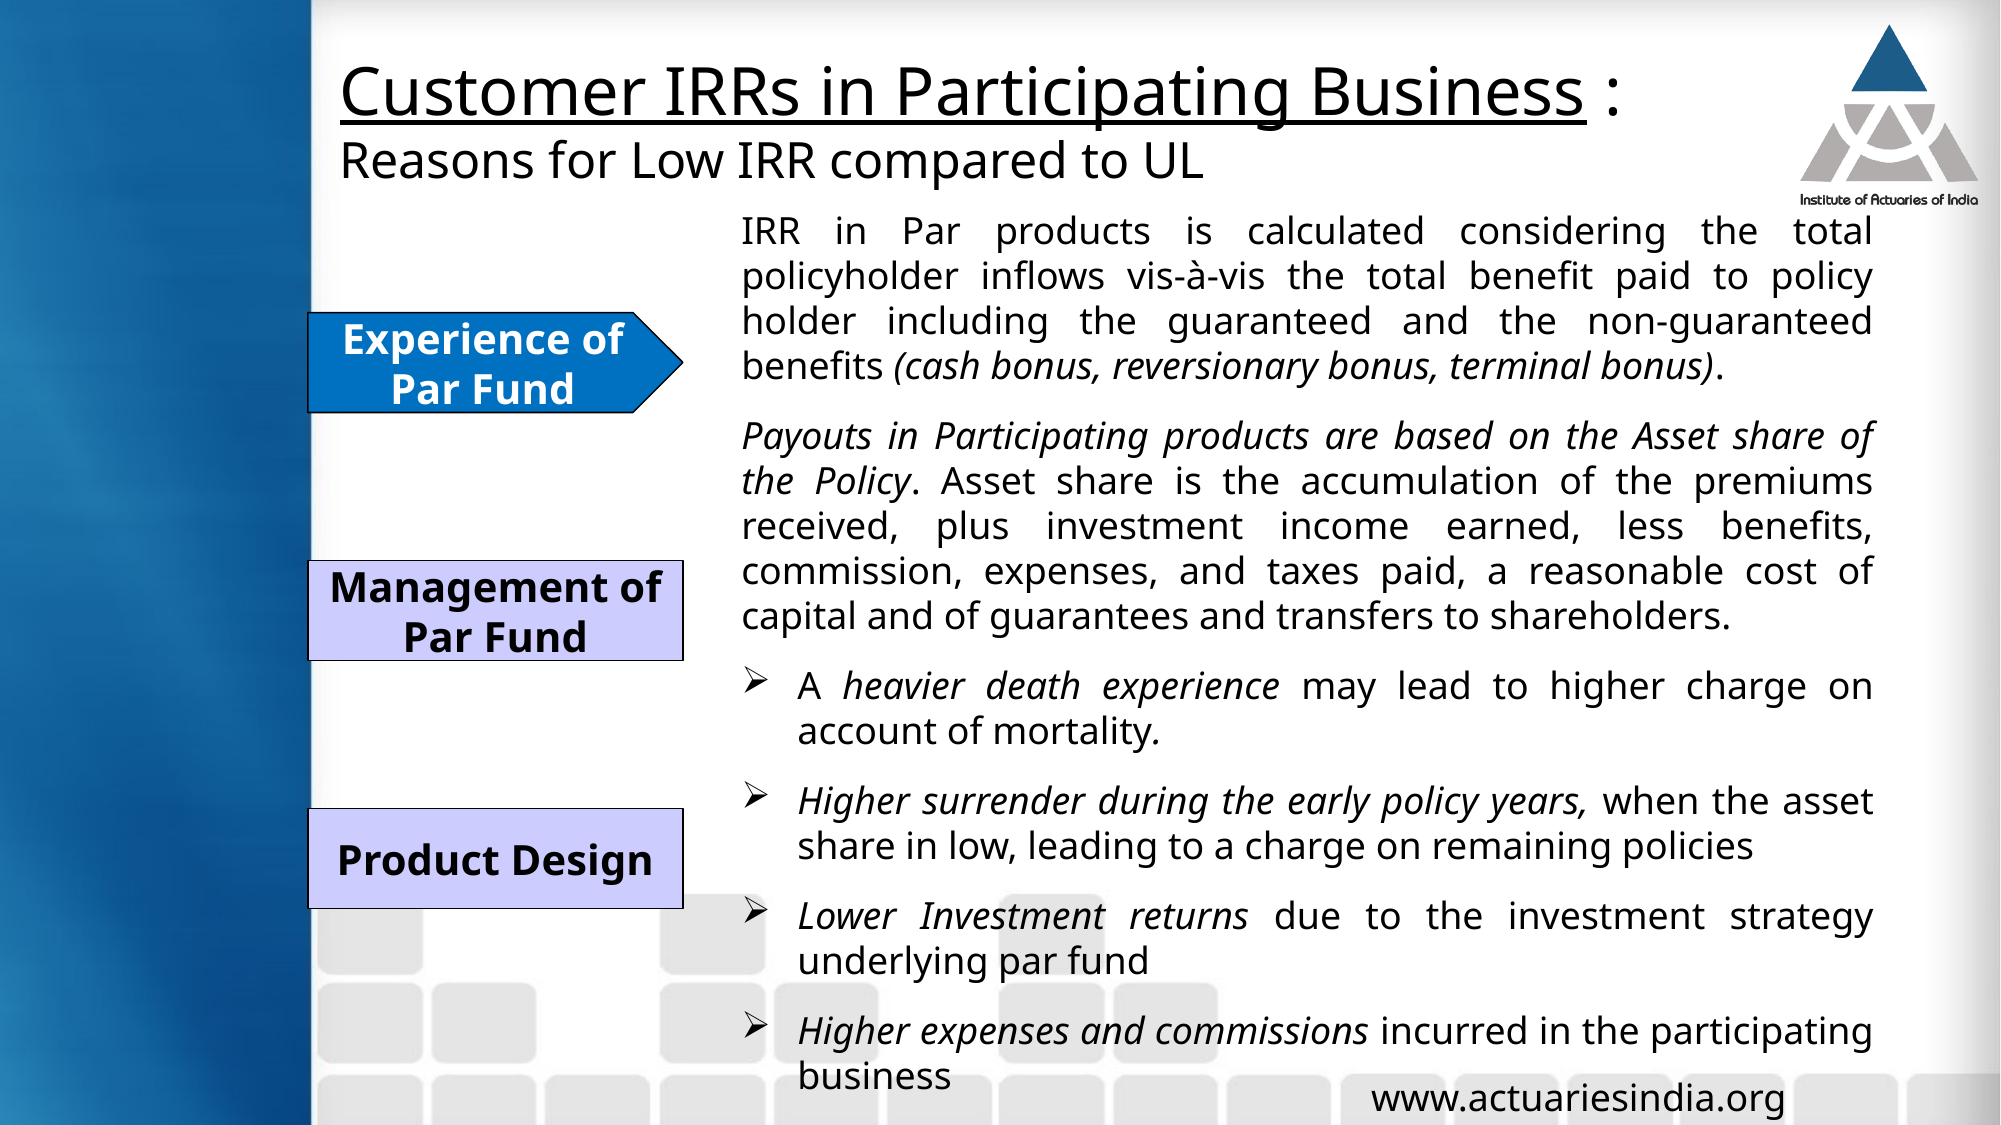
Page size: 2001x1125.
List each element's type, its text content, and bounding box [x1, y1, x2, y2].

text_box Experience of Par Fund [307, 312, 683, 413]
text_box IRR in Par products is calculated considering the total policyholder inflows vis-à-vis the total benefit paid to policy holder including the guaranteed and the non-guaranteed benefits (cash bonus, reversionary bonus, terminal bonus). Payouts in Participating products are based on the Asset share of the Policy. Asset share is the accumulation of the premiums received, plus investment income earned, less benefits, commission, expenses, and taxes paid, a reasonable cost of capital and of guarantees and transfers to shareholders. A heavier death experience may lead to higher charge on account of mortality. Higher surrender during the early policy years, when the asset share in low, leading to a charge on remaining policies Lower Investment returns due to the investment strategy underlying par fund Higher expenses and commissions incurred in the participating business [726, 199, 1889, 1004]
text_box Customer IRRs in Participating Business : Reasons for Low IRR compared to UL [324, 41, 1675, 170]
picture [0, 0, 2001, 1125]
text_box www.actuariesindia.org [1356, 1066, 1832, 1125]
text_box Management of Par Fund [307, 560, 683, 661]
text_box Product Design [307, 808, 683, 909]
